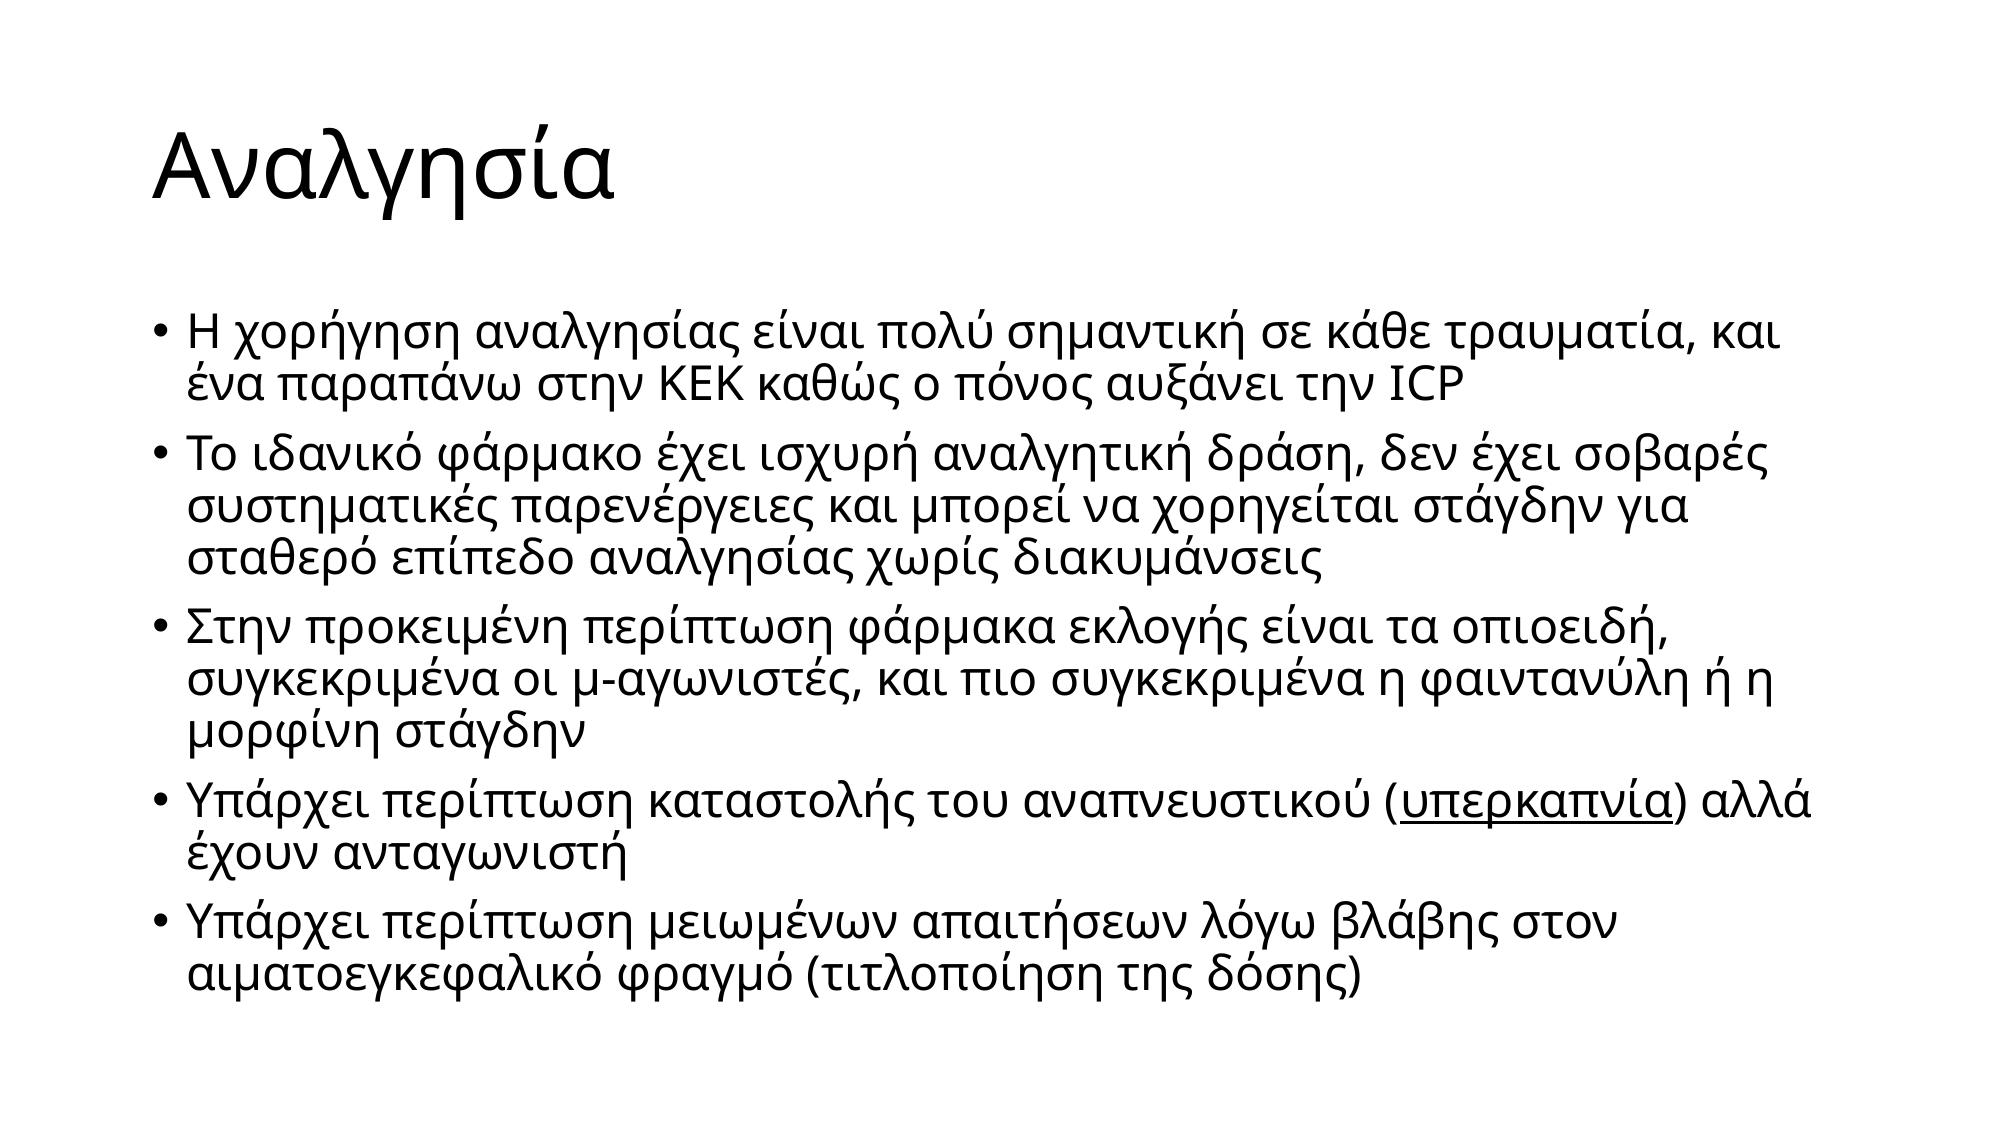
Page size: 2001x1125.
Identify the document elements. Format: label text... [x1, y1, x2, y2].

title Αναλγησία [137, 59, 1863, 278]
list Η χορήγηση αναλγησίας είναι πολύ σημαντική σε κάθε τραυματία, και ένα παραπάνω στην ΚΕΚ καθώς ο πόνος αυξάνει την ICP Το ιδανικό φάρμακο έχει ισχυρή αναλγητική δράση, δεν έχει σοβαρές συστηματικές παρενέργειες και μπορεί να χορηγείται στάγδην για σταθερό επίπεδο αναλγησίας χωρίς διακυμάνσεις Στην προκειμένη περίπτωση φάρμακα εκλογής είναι τα οπιοειδή, συγκεκριμένα οι μ-αγωνιστές, και πιο συγκεκριμένα η φαιντανύλη ή η μορφίνη στάγδην Υπάρχει περίπτωση καταστολής του αναπνευστικού (υπερκαπνία) αλλά έχουν ανταγωνιστή Υπάρχει περίπτωση μειωμένων απαιτήσεων λόγω βλάβης στον αιματοεγκεφαλικό φραγμό (τιτλοποίηση της δόσης) [137, 299, 1863, 1014]
